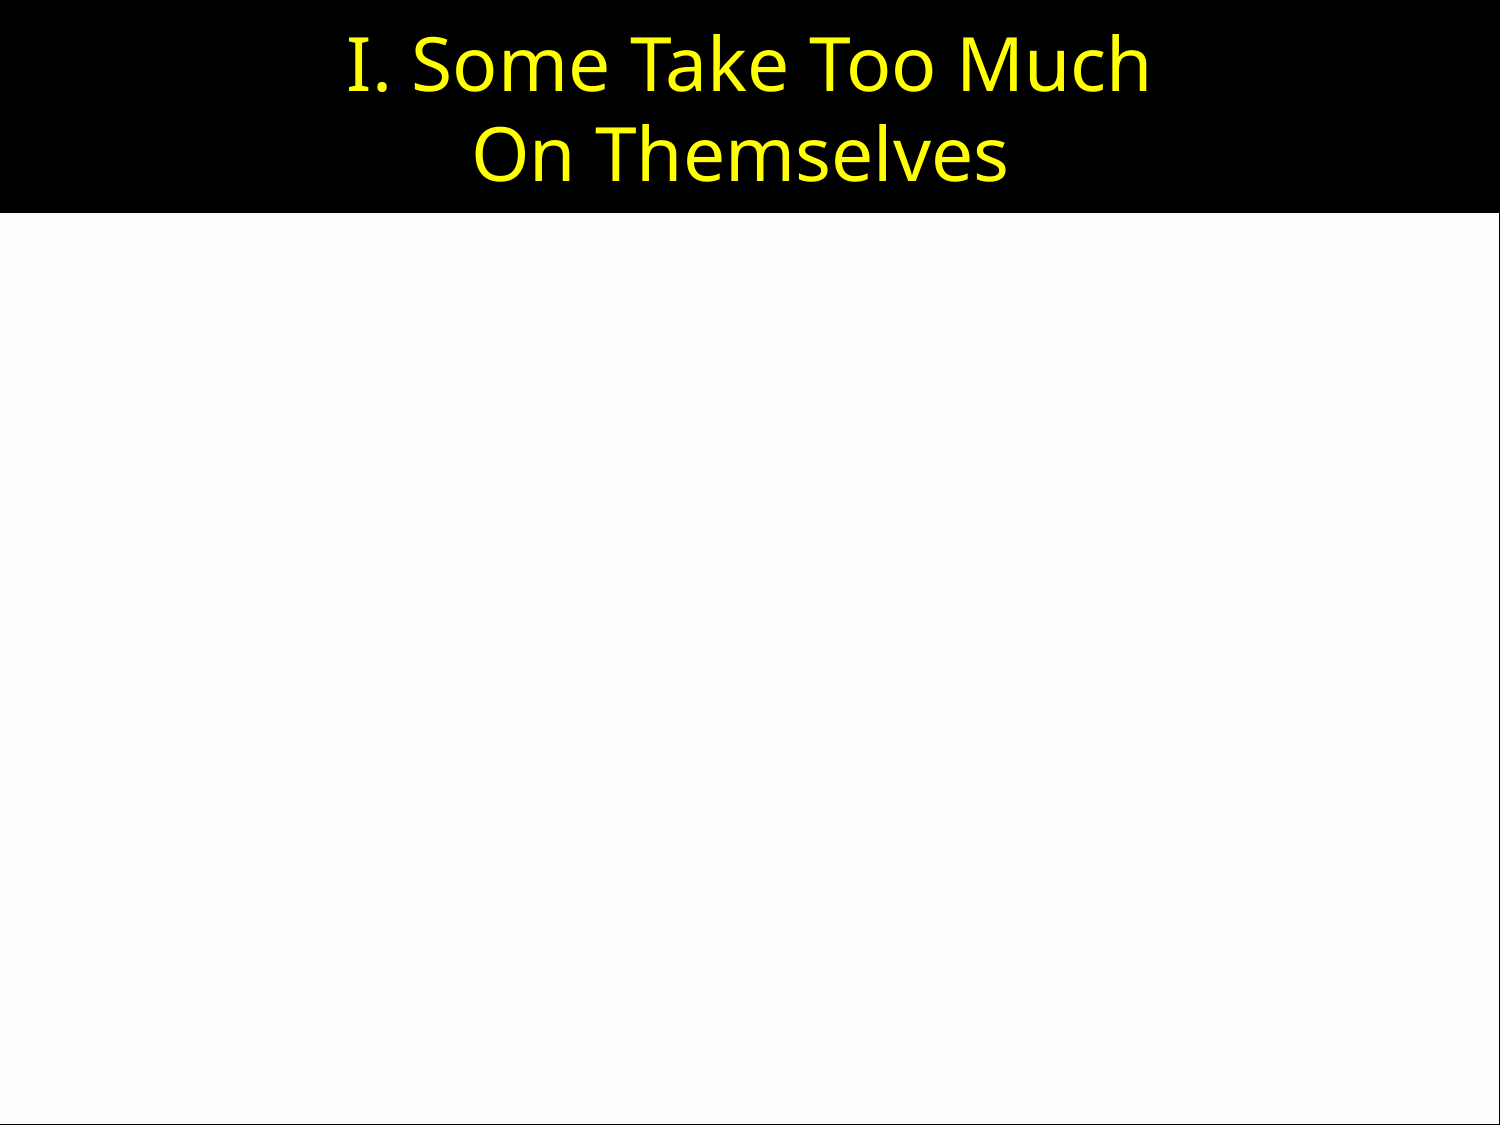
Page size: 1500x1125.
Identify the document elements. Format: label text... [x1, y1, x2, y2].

text_box [0, 212, 1500, 1125]
title I. Some Take Too Much On Themselves [0, 0, 1500, 212]
